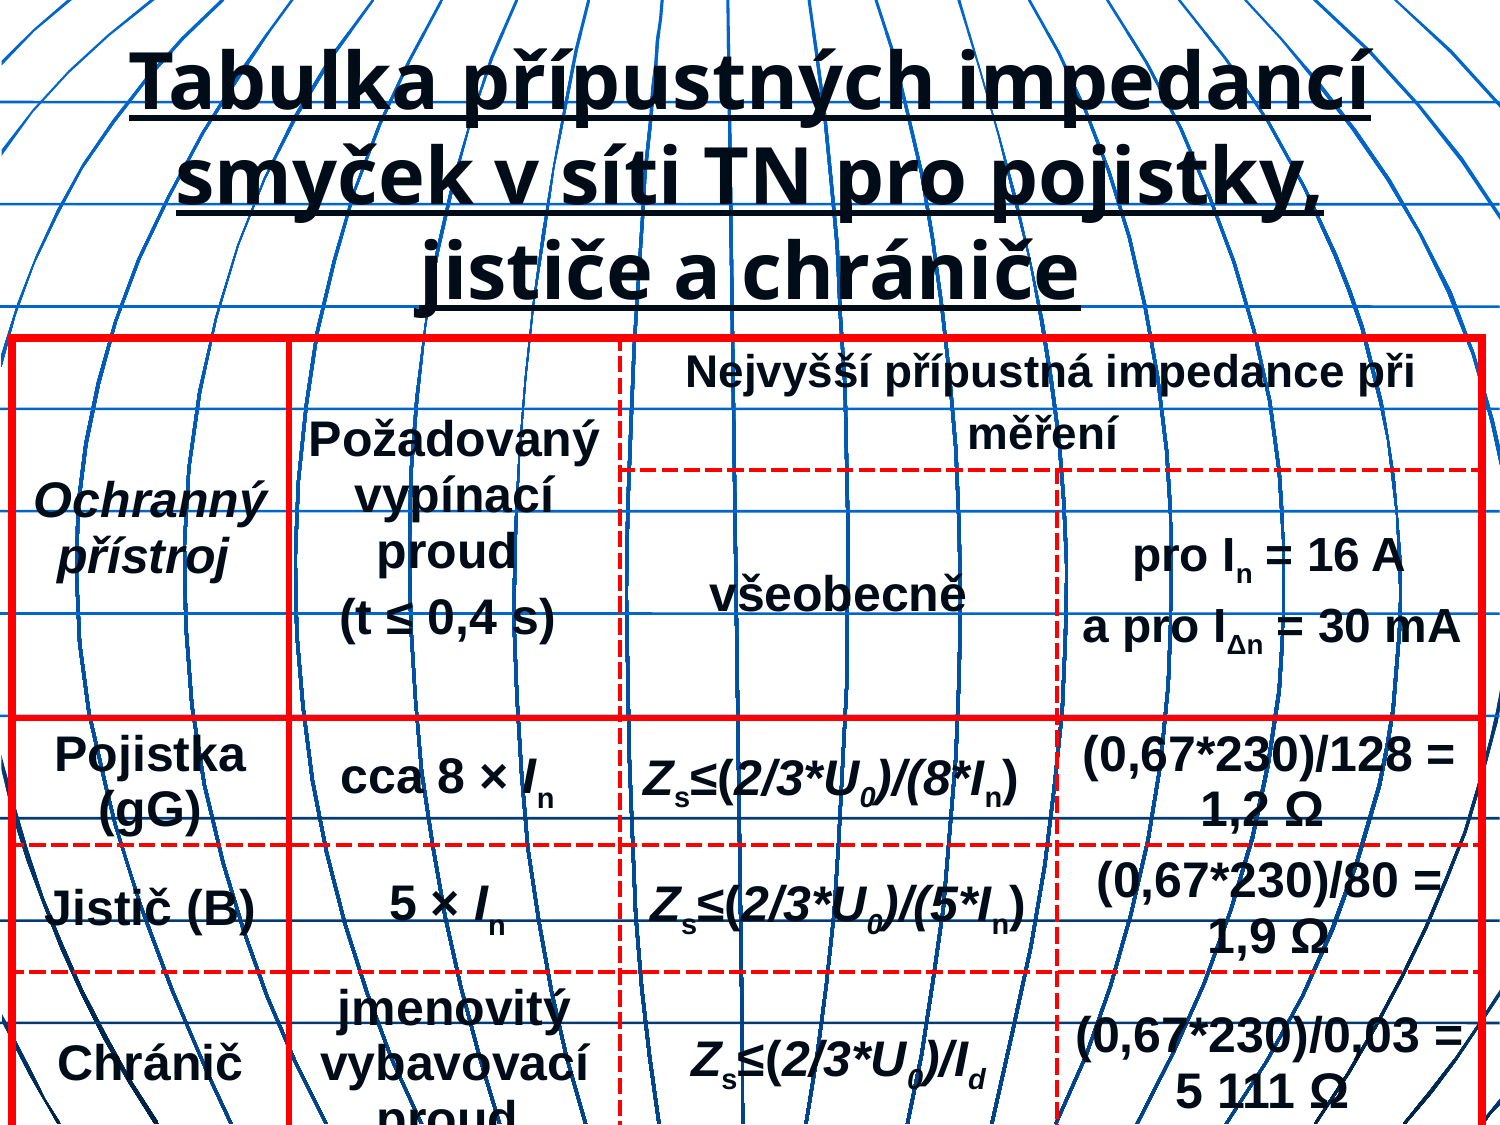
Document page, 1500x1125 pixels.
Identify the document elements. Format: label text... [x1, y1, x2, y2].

table_cell pro In = 16 A a pro IΔn = 30 mA [1057, 470, 1478, 715]
table_cell (0,67*230)/80 = 1,9 Ω [1057, 845, 1478, 972]
table_cell jmenovitý vybavovací proud [292, 972, 620, 1125]
table_header Požadovaný vypínací proud (t ≤ 0,4 s) [292, 342, 620, 715]
table_header Ochranný přístroj [16, 342, 286, 715]
table_cell cca 8 × In [292, 721, 620, 845]
table_cell Pojistka (gG) [16, 721, 286, 845]
table_cell 5 × In [292, 845, 620, 972]
table_cell Zs≤(2/3*U0)/(5*In) [620, 845, 1057, 972]
table_cell Zs≤(2/3*U0)/Id [620, 972, 1057, 1125]
table_cell (0,67*230)/128 = 1,2 Ω [1057, 721, 1478, 845]
table_cell (0,67*230)/0,03 = 5 111 Ω [1057, 972, 1478, 1125]
title Tabulka přípustných impedancí smyček v síti TN pro pojistky, jističe a chrániče [75, 31, 1425, 315]
table_cell všeobecně [620, 470, 1057, 715]
table_cell Chránič [16, 972, 286, 1125]
table_cell Zs≤(2/3*U0)/(8*In) [620, 721, 1057, 845]
table_header Nejvyšší přípustná impedance při měření [620, 342, 1478, 470]
table_cell Jistič (B) [16, 845, 286, 972]
